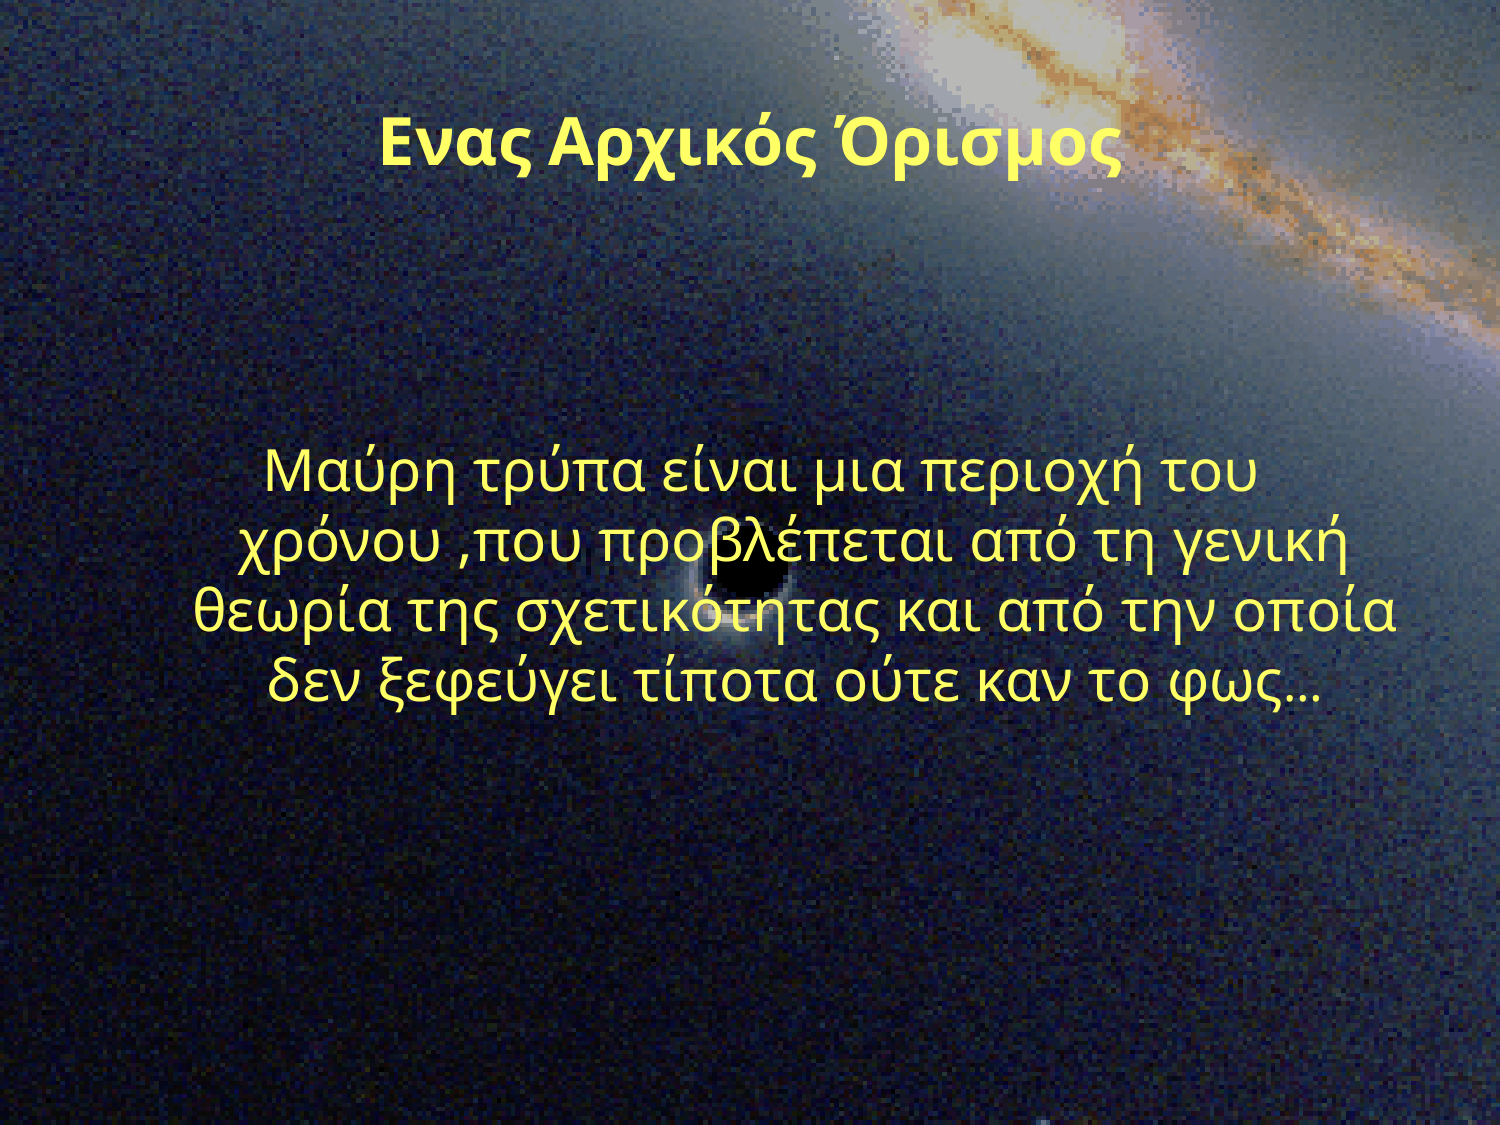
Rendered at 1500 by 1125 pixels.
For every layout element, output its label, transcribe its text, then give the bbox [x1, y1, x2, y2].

title Ενας Αρχικός Όρισμος [75, 45, 1425, 233]
picture [0, 0, 1500, 1125]
list Μαύρη τρύπα είναι μια περιοχή του χρόνου ,που προβλέπεται από τη γενική θεωρία της σχετικότητας και από την οποία δεν ξεφεύγει τίποτα ούτε καν το φως… [75, 262, 1425, 1035]
